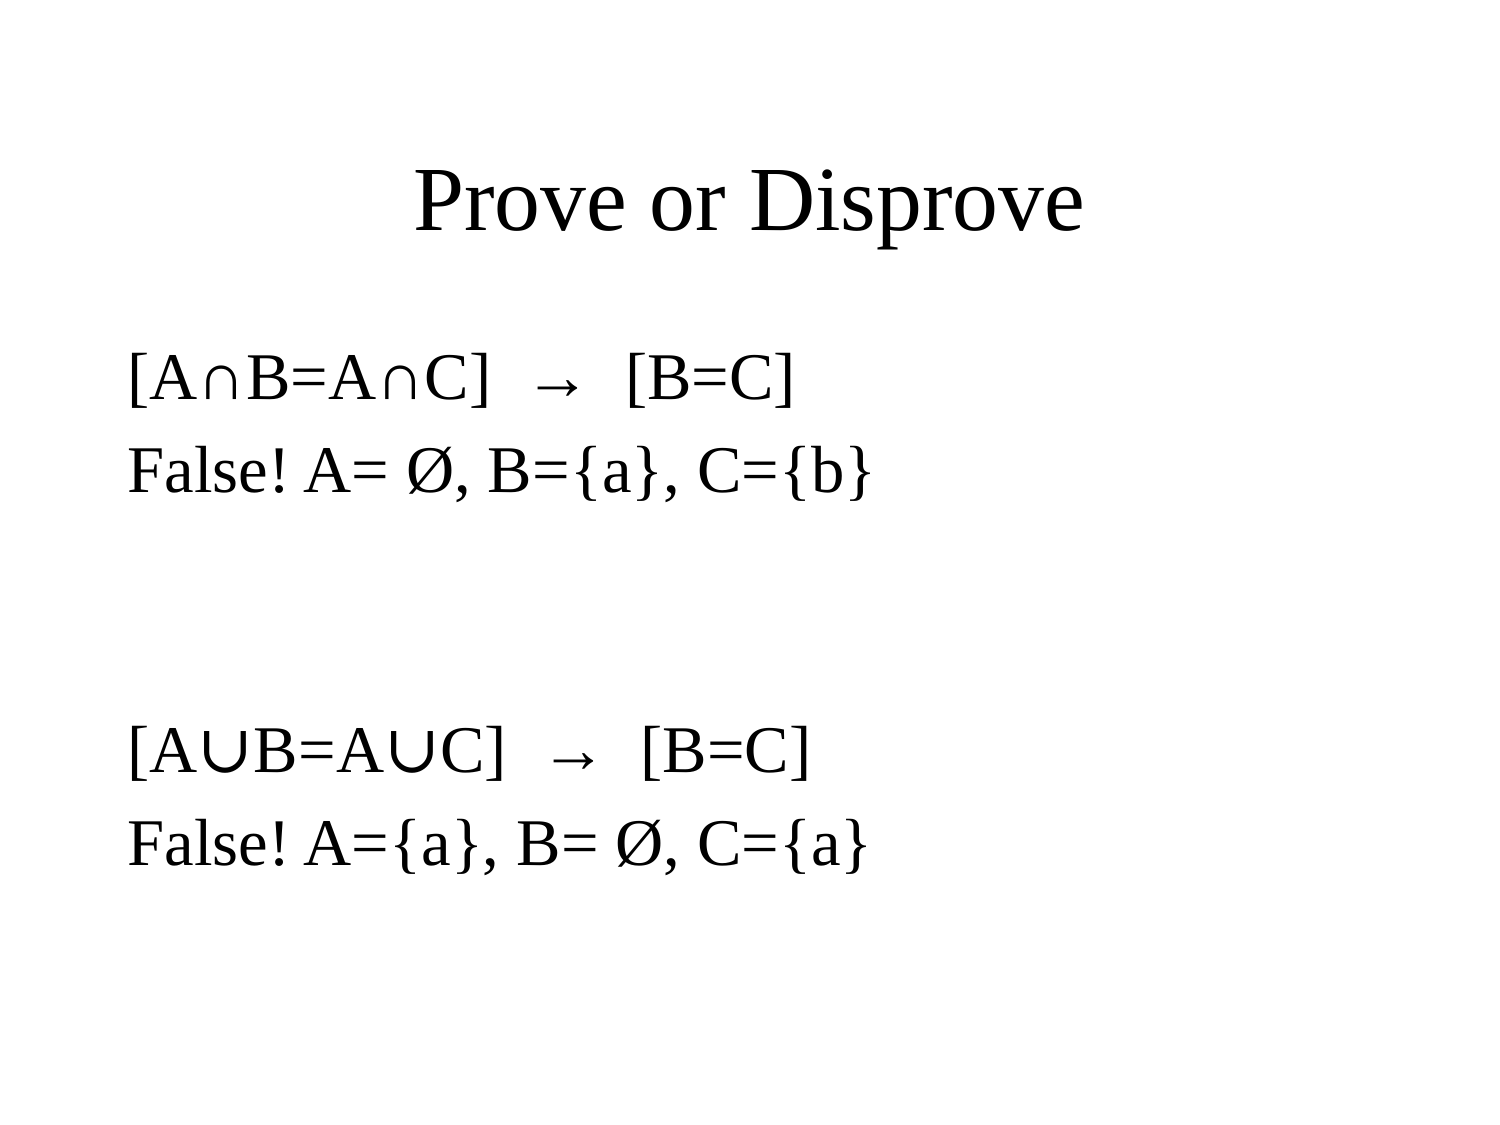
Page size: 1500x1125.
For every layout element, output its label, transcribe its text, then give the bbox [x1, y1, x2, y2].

title Prove or Disprove [112, 99, 1388, 288]
list [A∩B=A∩C] → [B=C] False! A= Ø, B={a}, C={b} [A∪B=A∪C] → [B=C] False! A={a}, B= Ø, C={a} [112, 324, 1388, 1000]
